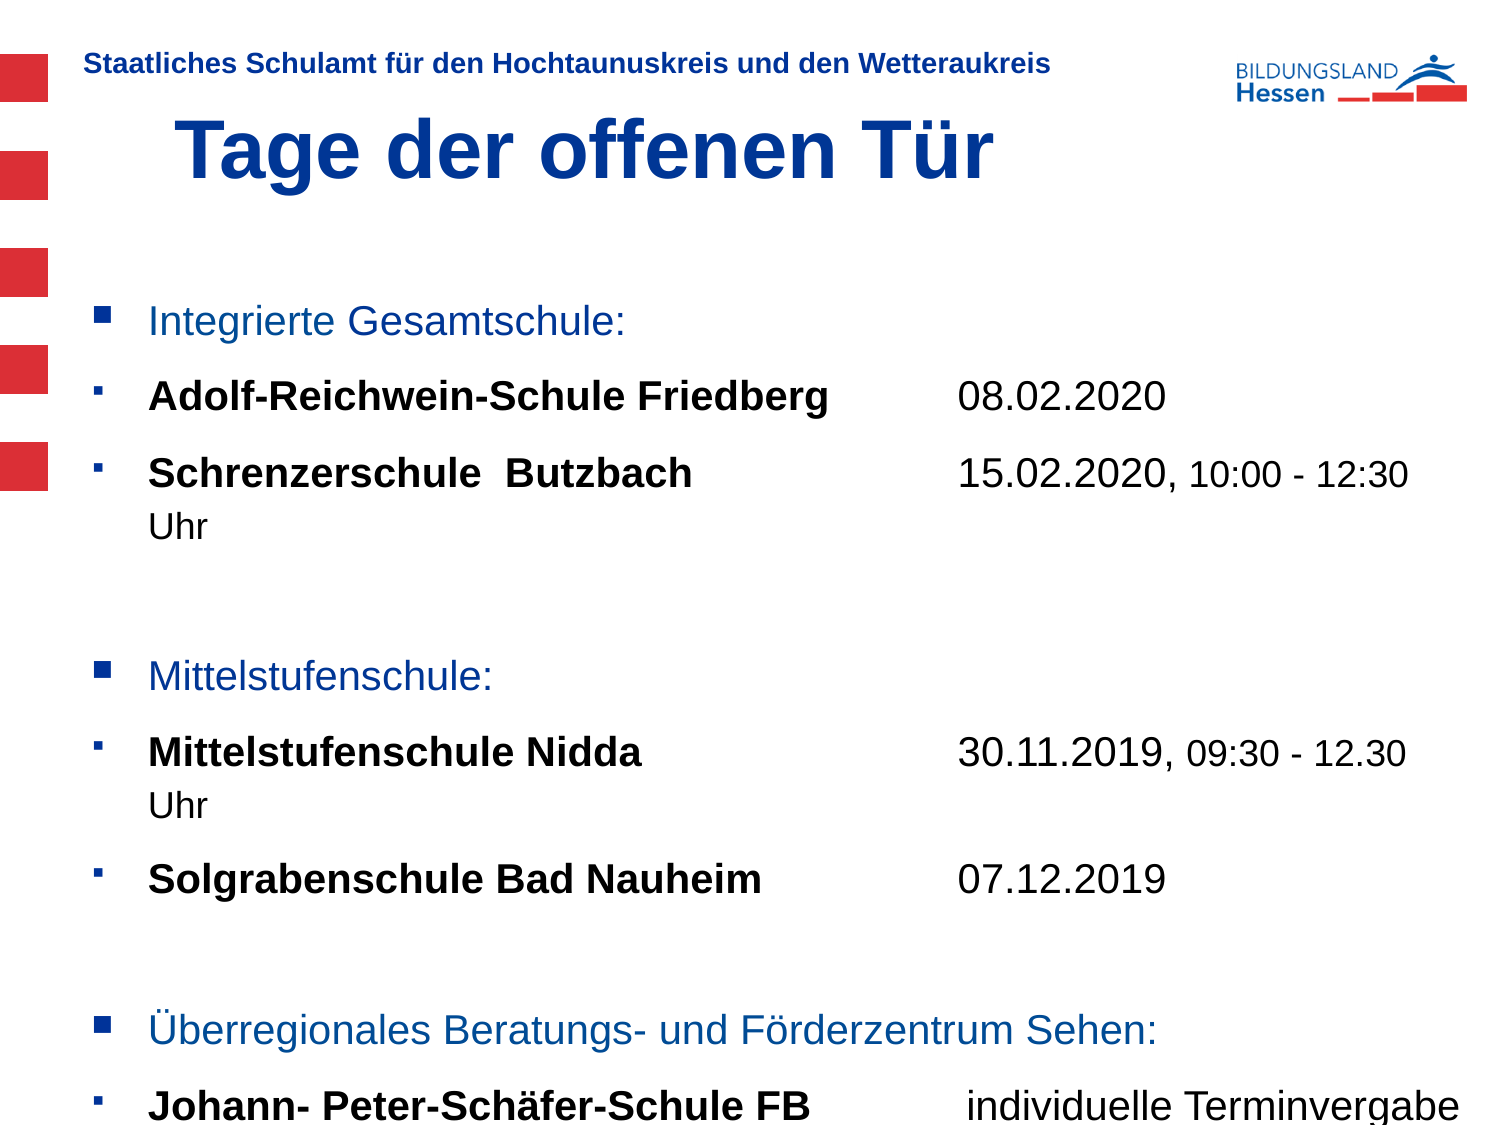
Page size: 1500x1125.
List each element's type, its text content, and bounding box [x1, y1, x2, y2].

title Tage der offenen Tür [159, 78, 1235, 195]
picture [1237, 54, 1467, 102]
list Integrierte Gesamtschule: Adolf-Reichwein-Schule Friedberg 08.02.2020 Schrenzerschule Butzbach 15.02.2020, 10:00 - 12:30 Uhr Mittelstufenschule: Mittelstufenschule Nidda 30.11.2019, 09:30 - 12.30 Uhr Solgrabenschule Bad Nauheim 07.12.2019 Überregionales Beratungs- und Förderzentrum Sehen: Johann- Peter-Schäfer-Schule FB individuelle Terminvergabe [76, 278, 1483, 1035]
